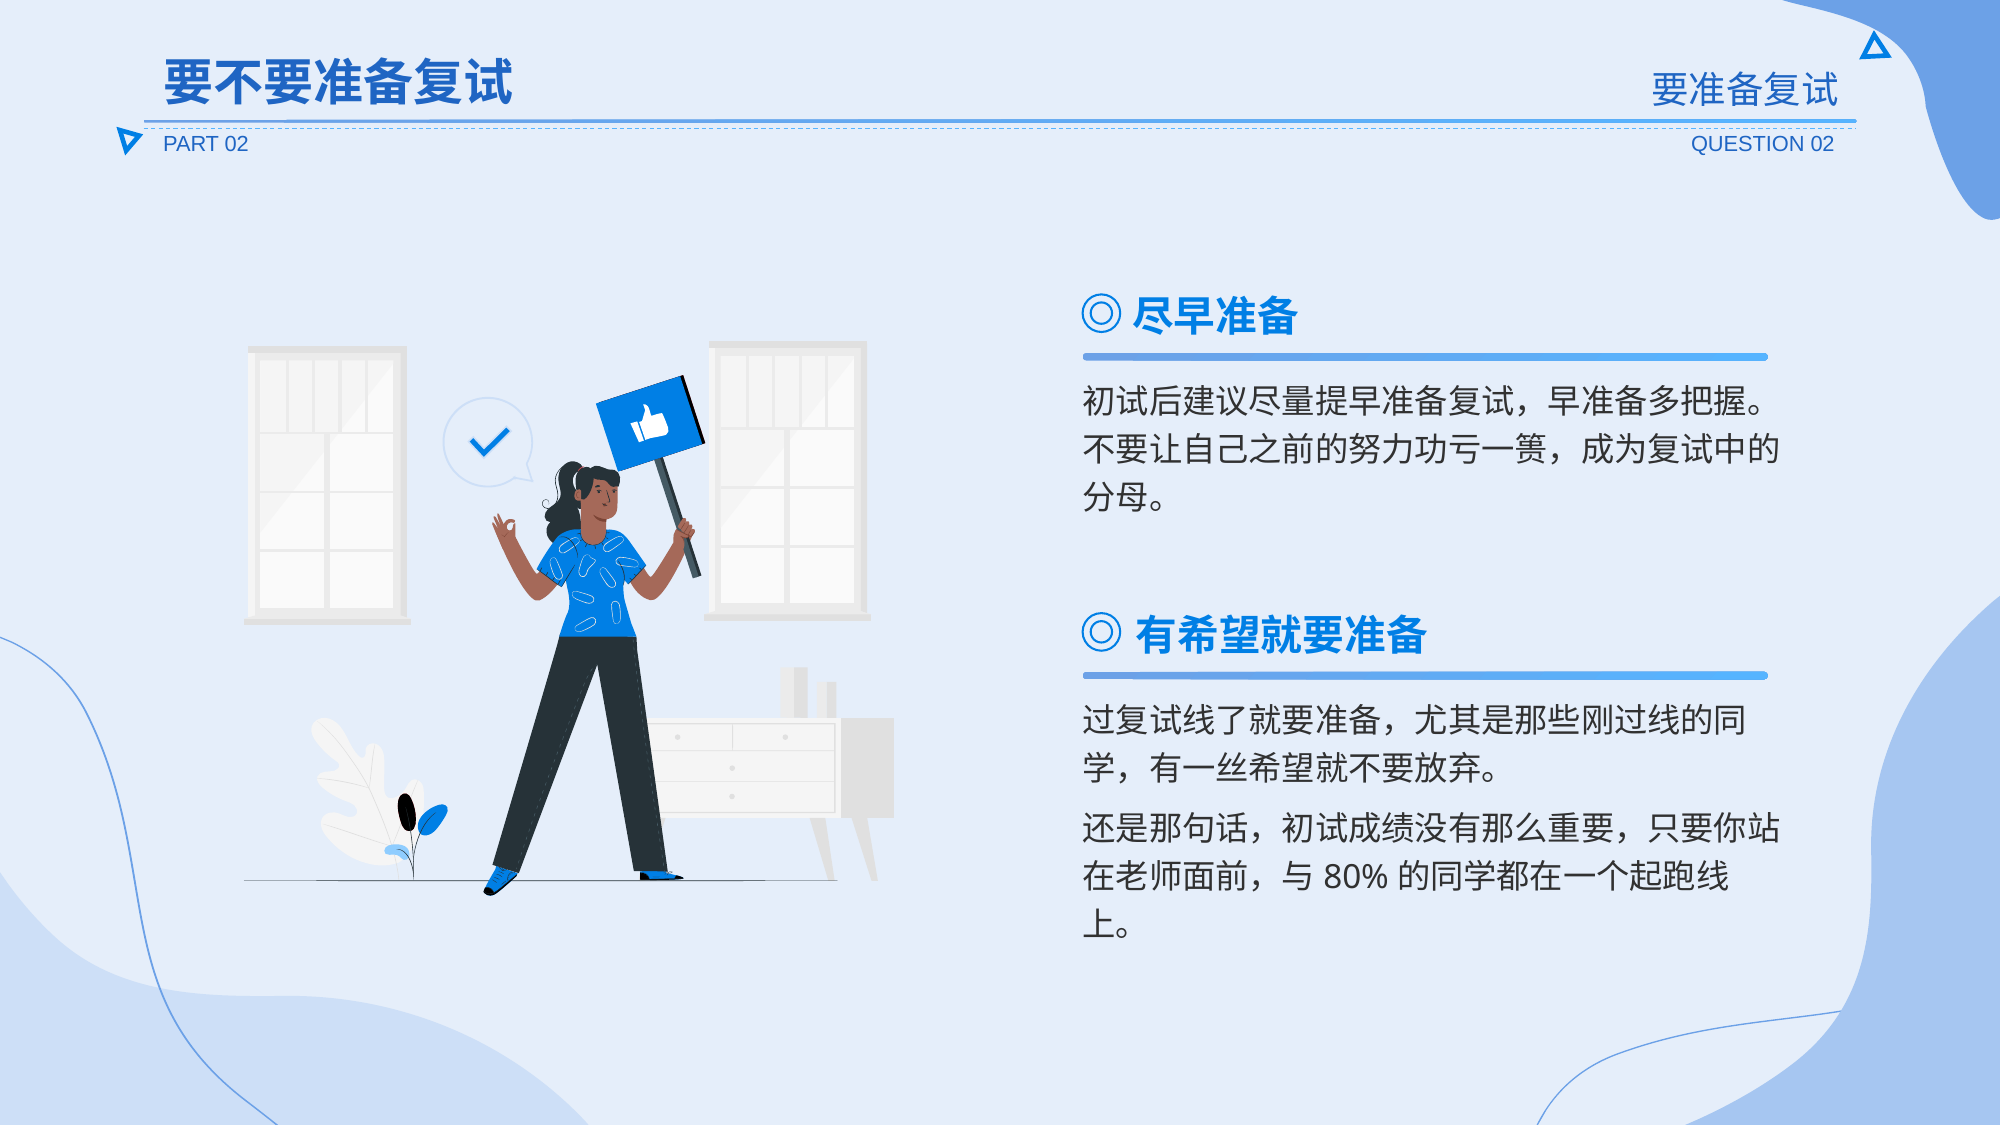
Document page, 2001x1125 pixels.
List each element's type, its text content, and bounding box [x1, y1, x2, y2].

text_box 初试后建议尽量提早准备复试，早准备多把握。不要让自己之前的努力功亏一篑，成为复试中的分母。 [1082, 372, 1792, 564]
text_box 有希望就要准备 [1135, 598, 1756, 655]
text_box [1081, 670, 1769, 681]
text_box [1089, 301, 1114, 325]
list PART 02 [163, 129, 282, 160]
list 要准备复试 [1307, 66, 1839, 117]
text_box [1081, 612, 1122, 652]
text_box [243, 267, 894, 896]
text_box 尽早准备 [1132, 280, 1615, 337]
text_box [1089, 620, 1114, 644]
list QUESTION 02 [1691, 129, 1839, 160]
text_box [1081, 351, 1769, 362]
text_box [1081, 293, 1122, 334]
text_box 过复试线了就要准备，尤其是那些刚过线的同学，有一丝希望就不要放弃。 还是那句话，初试成绩没有那么重要，只要你站在老师面前，与80%的同学都在一个起跑线上。 [1082, 691, 1792, 887]
list 要不要准备复试 [163, 50, 598, 120]
